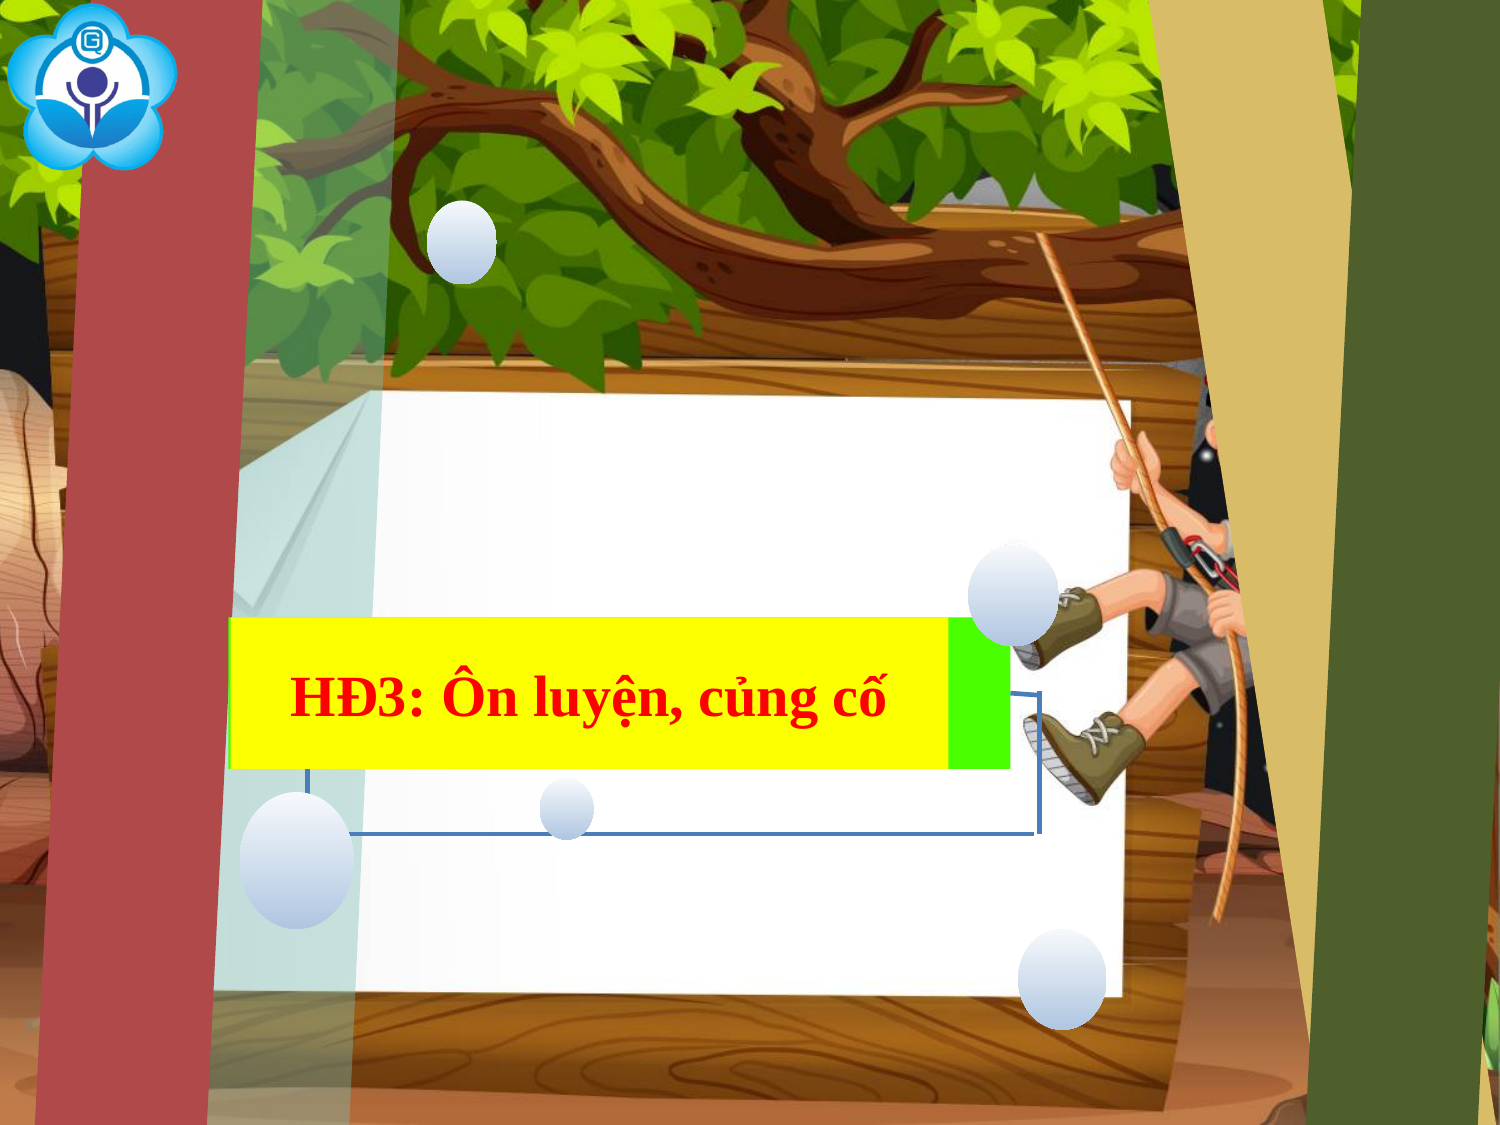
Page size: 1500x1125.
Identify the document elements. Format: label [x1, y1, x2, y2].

text_box [1010, 692, 1038, 696]
picture [0, 0, 1500, 1125]
